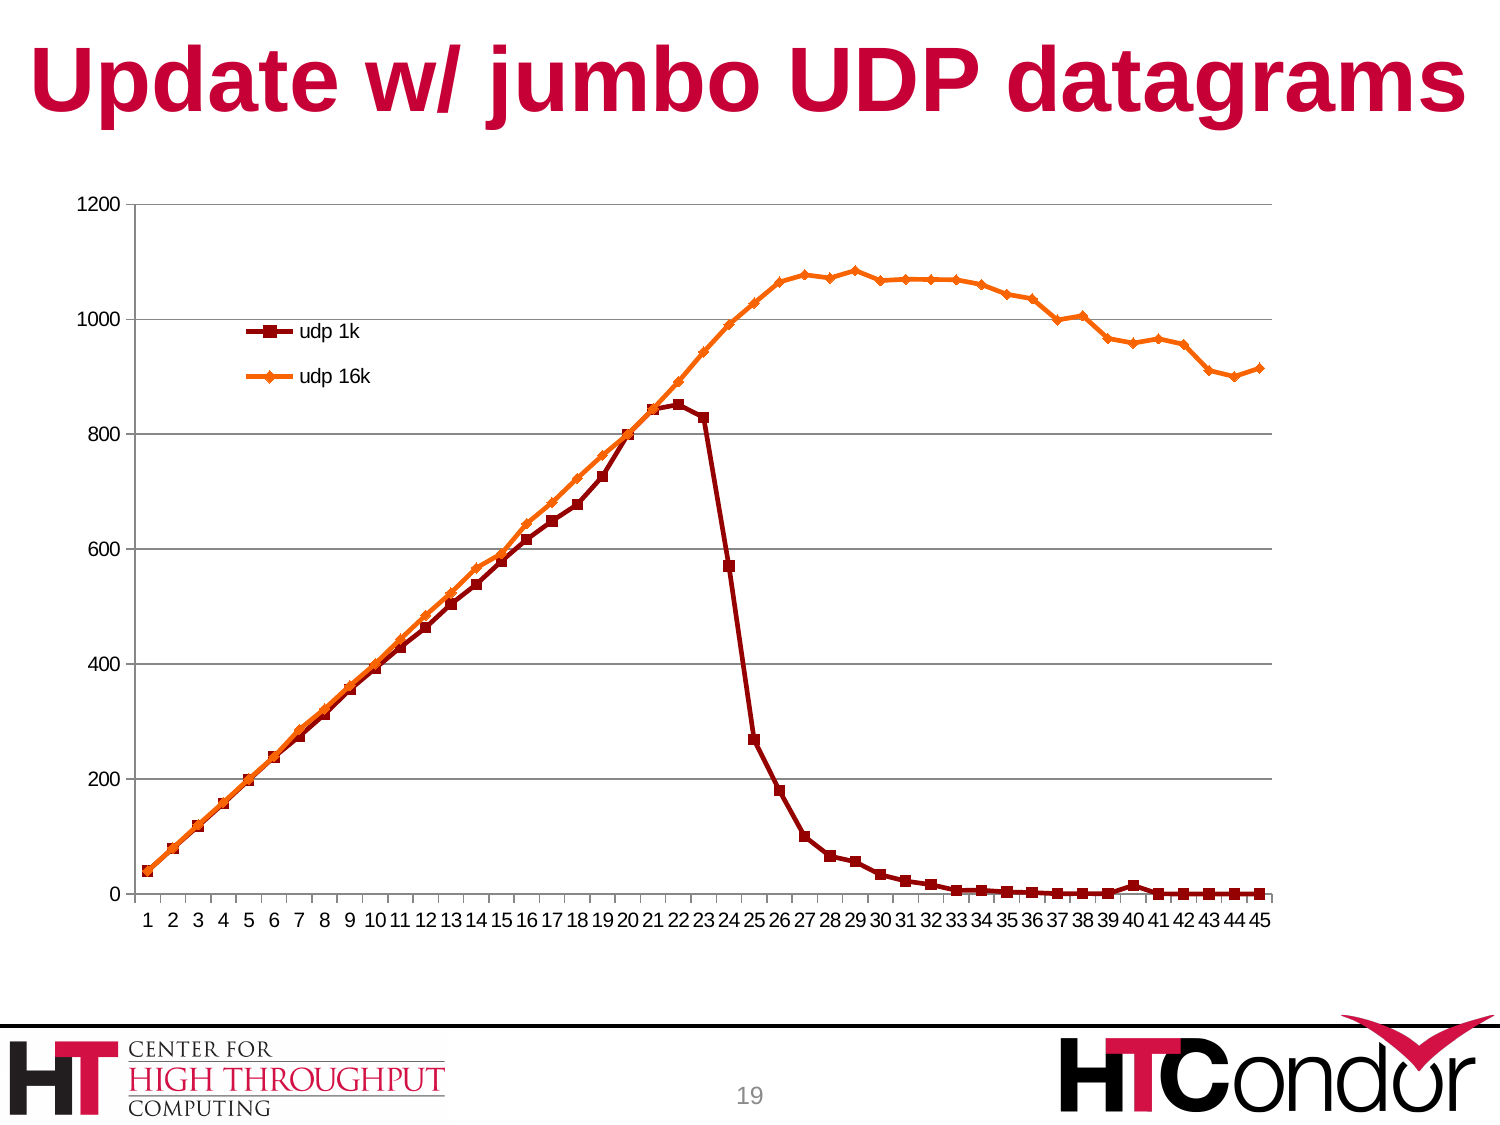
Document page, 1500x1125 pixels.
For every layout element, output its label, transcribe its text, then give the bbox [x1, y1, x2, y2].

slide_number 19 [575, 1065, 925, 1125]
picture [0, 1029, 454, 1125]
chart [48, 177, 1452, 948]
title Update w/ jumbo UDP datagrams [0, 0, 1500, 150]
picture [1055, 1014, 1500, 1119]
